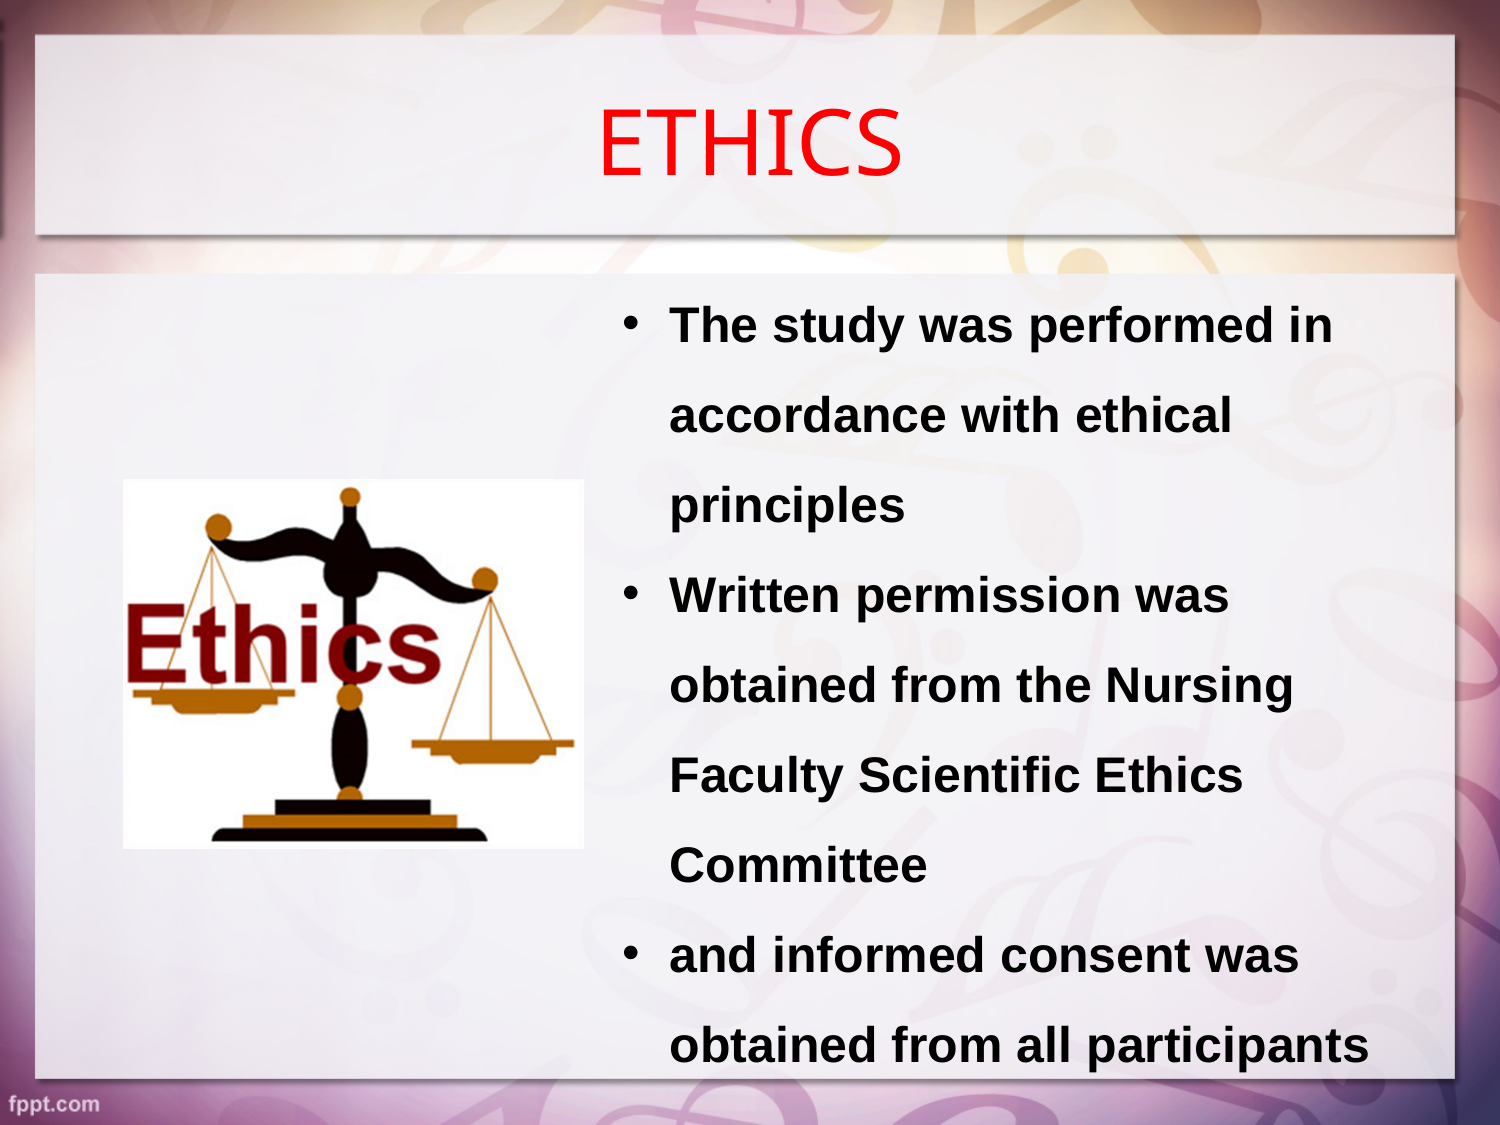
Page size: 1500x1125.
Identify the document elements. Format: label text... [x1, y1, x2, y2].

picture [0, 0, 1500, 1125]
title ETHICS [74, 44, 1426, 233]
text_box The study was performed in accordance with ethical principles Written permission was obtained from the Nursing Faculty Scientific Ethics Committee and informed consent was obtained from all participants [608, 255, 1418, 1081]
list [123, 479, 585, 850]
